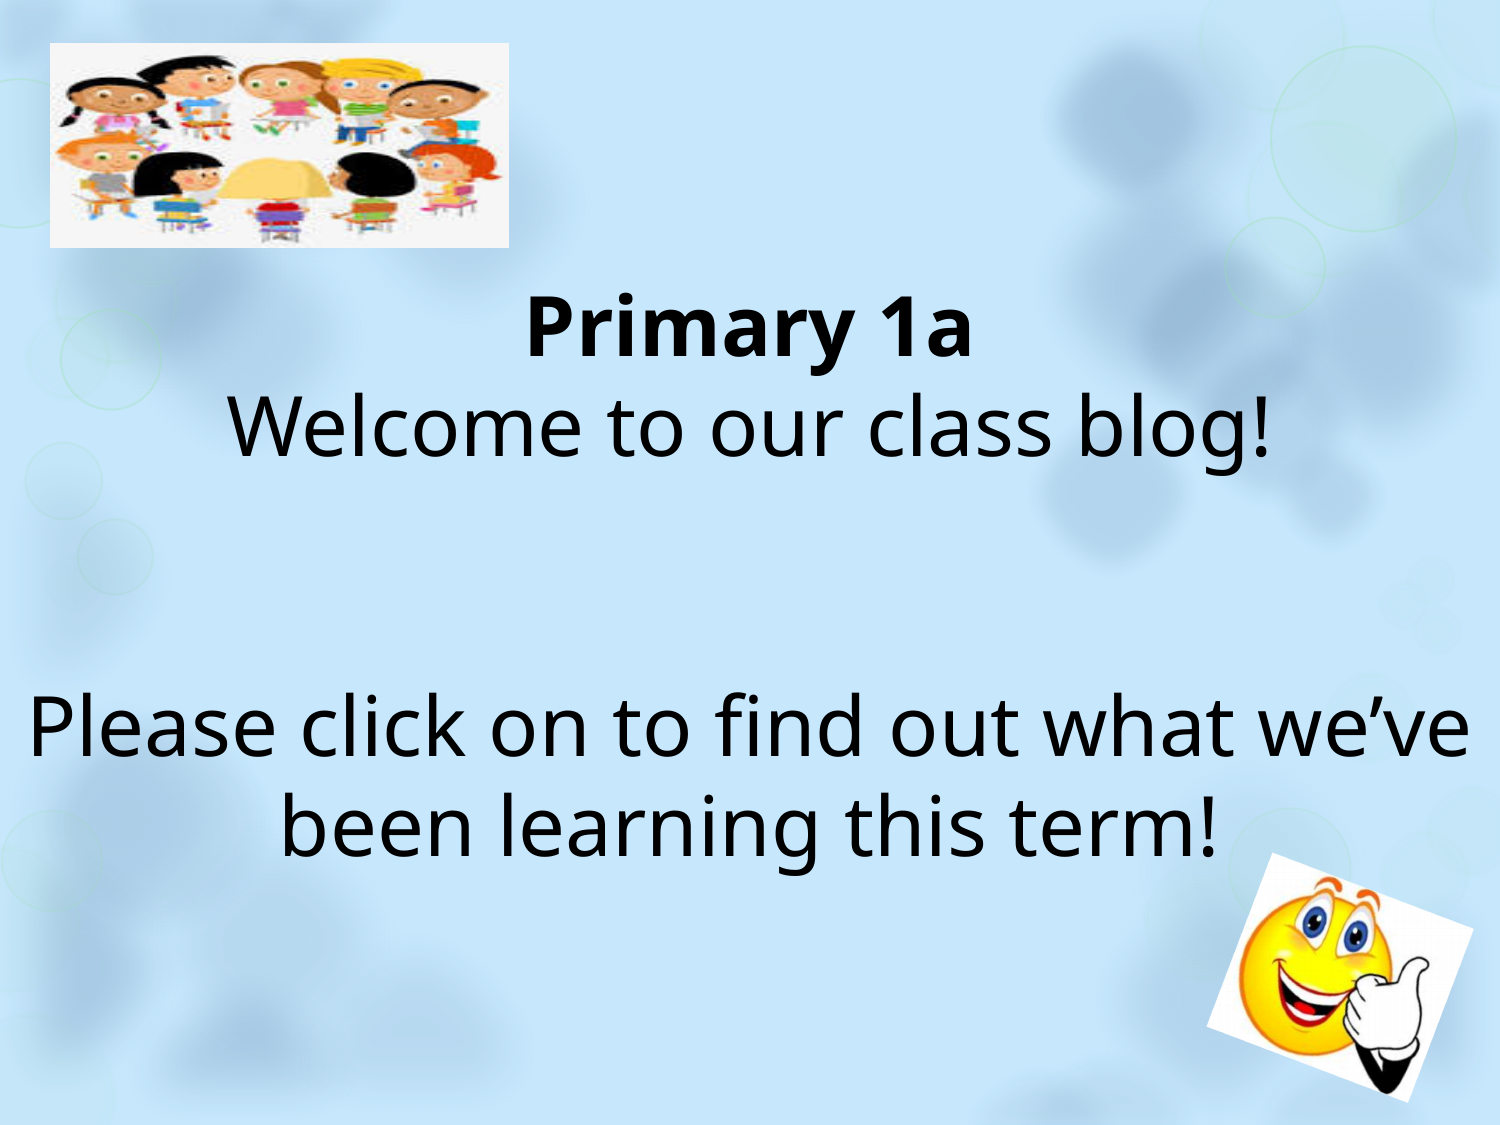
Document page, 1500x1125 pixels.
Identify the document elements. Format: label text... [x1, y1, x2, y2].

picture [1207, 854, 1473, 1102]
picture [49, 43, 509, 249]
title Primary 1a Welcome to our class blog! Please click on to find out what we’ve been learning this term! [0, 787, 1500, 1081]
